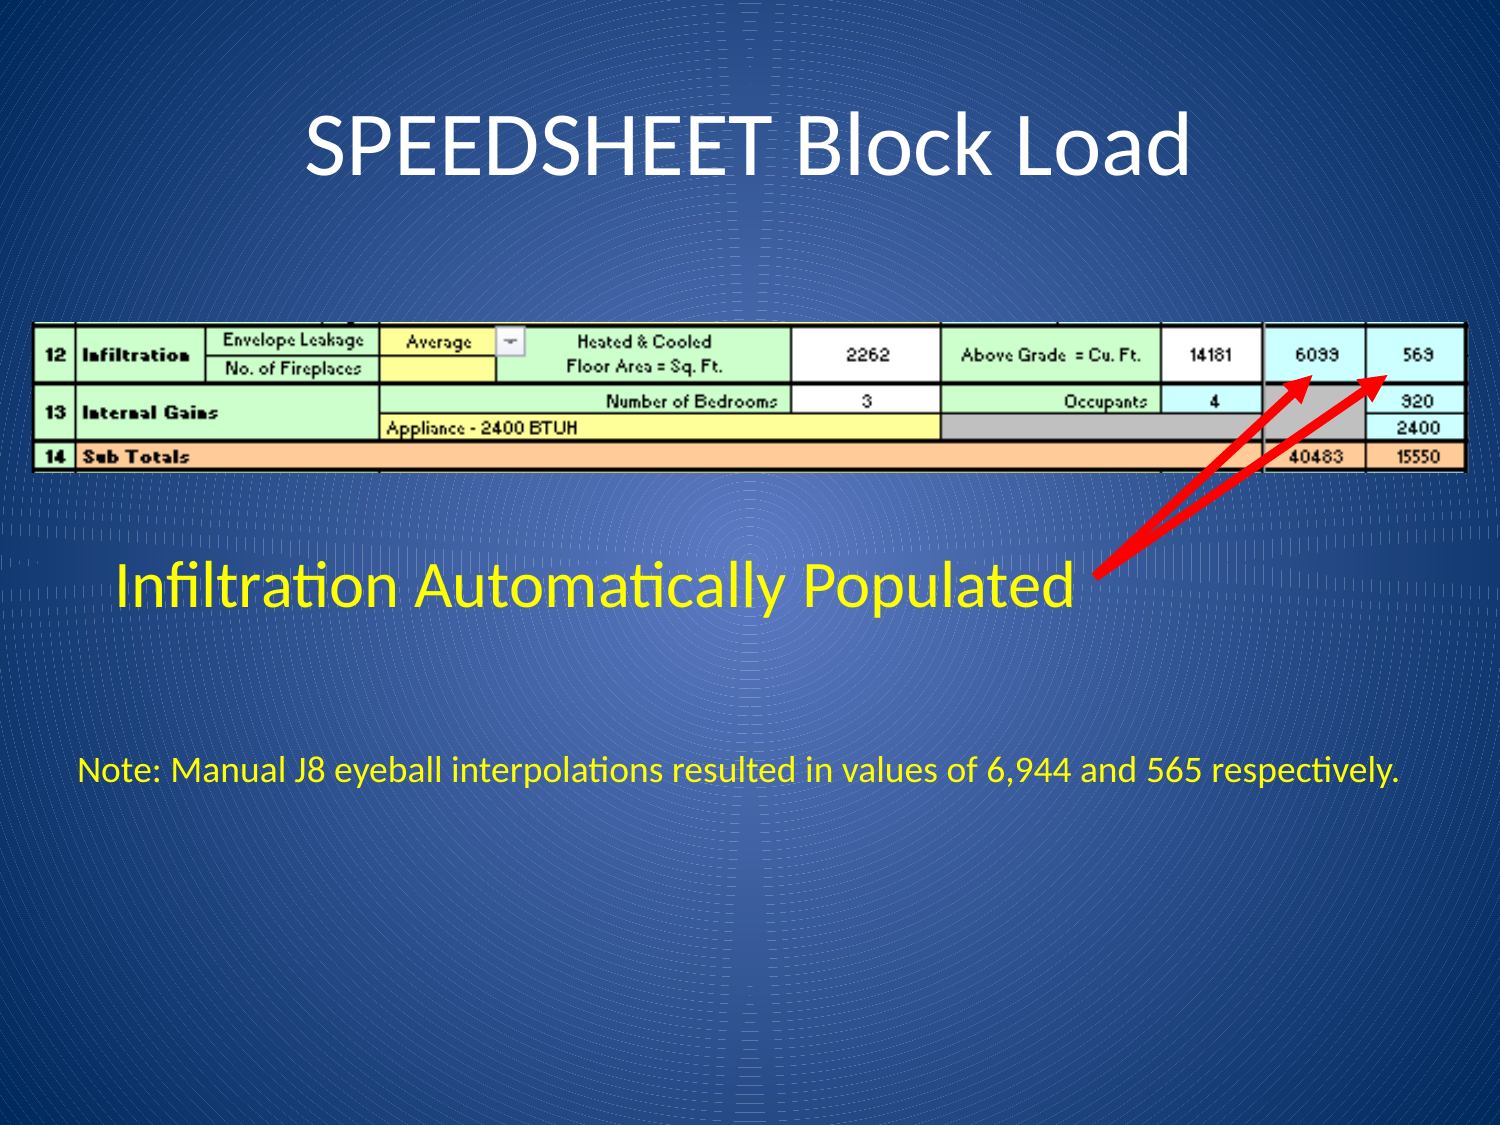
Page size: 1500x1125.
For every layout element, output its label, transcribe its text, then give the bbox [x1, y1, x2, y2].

title SPEEDSHEET Block Load [75, 45, 1425, 233]
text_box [1094, 374, 1388, 578]
text_box Note: Manual J8 eyeball interpolations resulted in values of 6,944 and 565 respectively. [62, 737, 1425, 798]
text_box Infiltration Automatically Populated [99, 533, 1150, 629]
picture [31, 322, 1469, 473]
